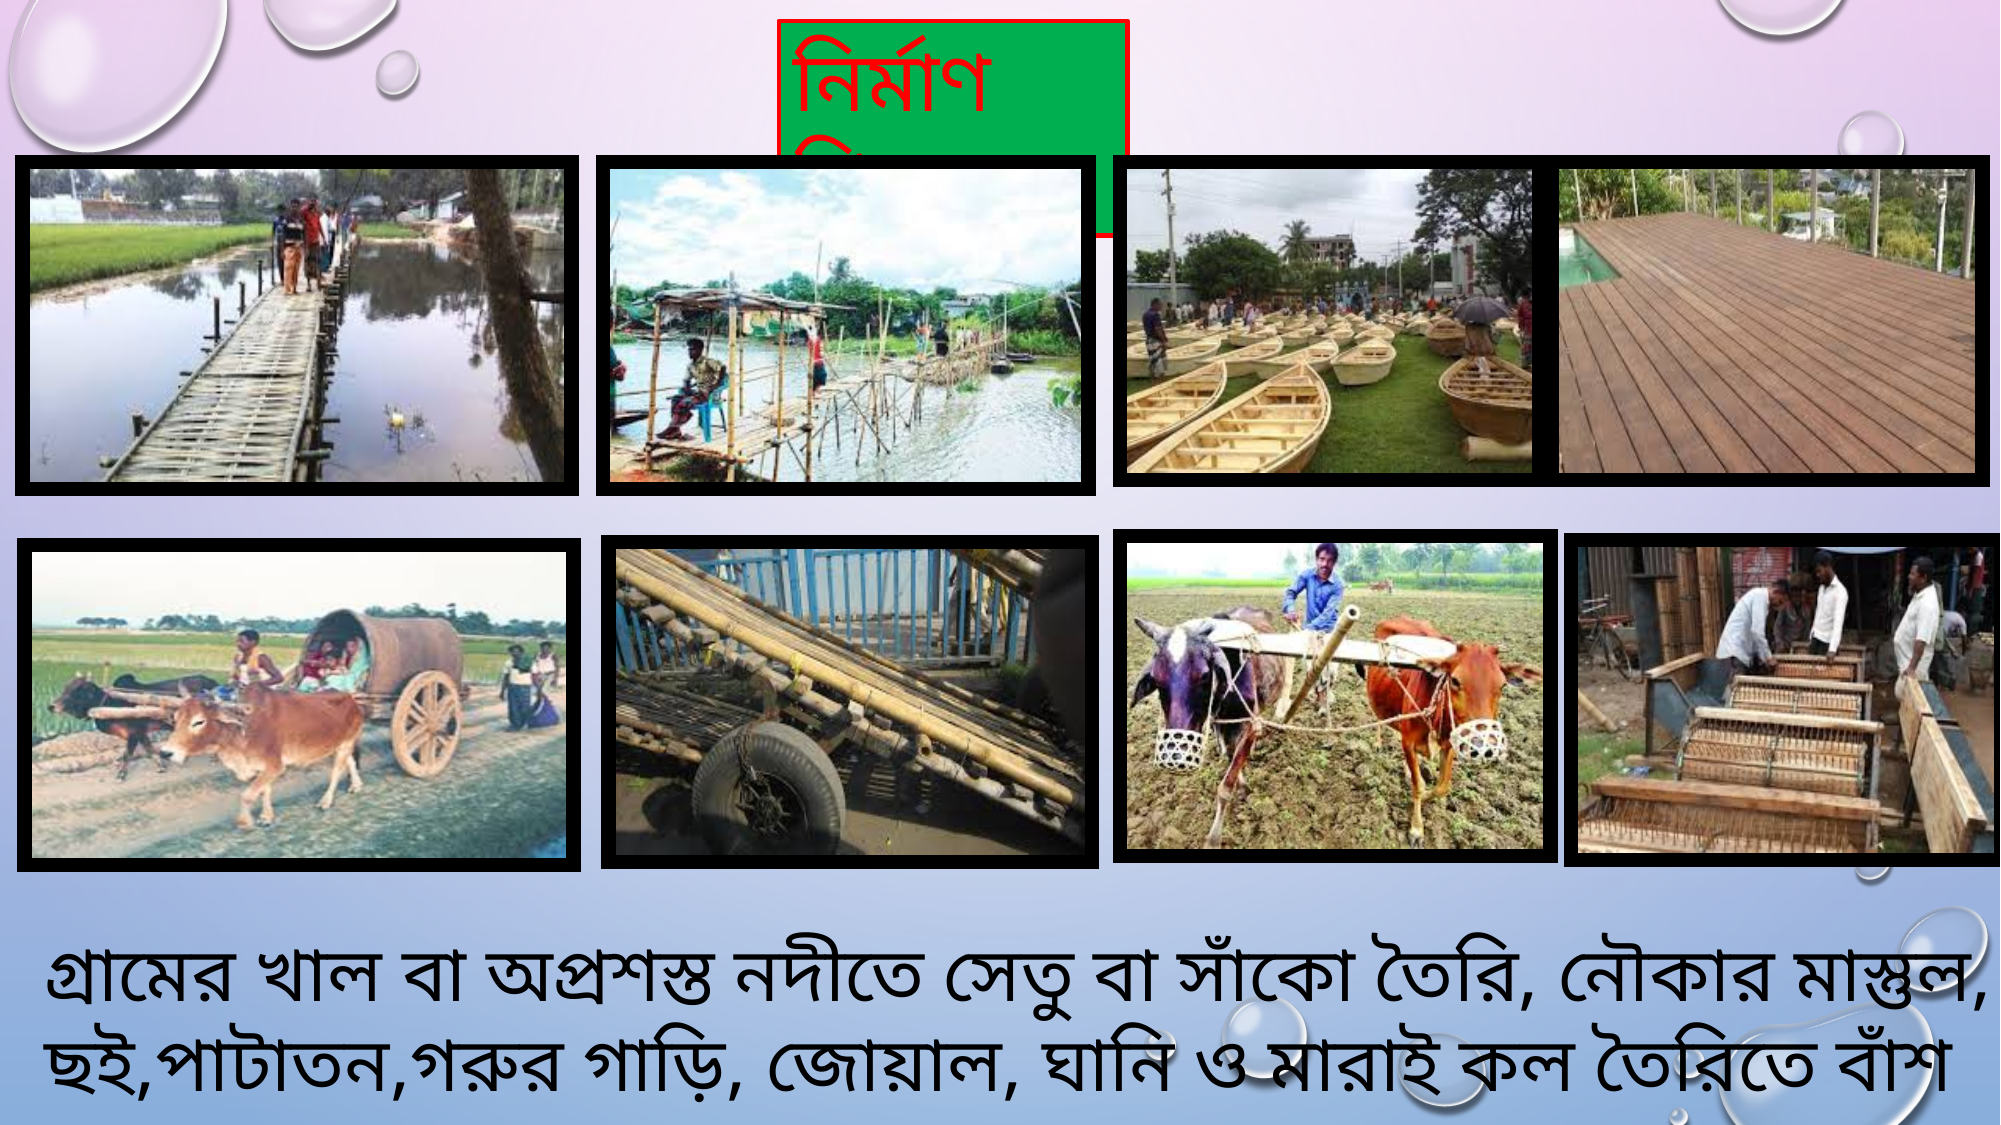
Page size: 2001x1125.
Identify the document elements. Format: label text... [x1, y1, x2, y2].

picture [1578, 546, 1995, 853]
text_box নির্মাণ শিল্প [778, 21, 1128, 236]
picture [0, 0, 2000, 1125]
text_box গ্রামের খাল বা অপ্রশস্ত নদীতে সেতু বা সাঁকো তৈরি, নৌকার মাস্তুল, ছই,পাটাতন,গরুর গাড়ি, জোয়াল, ঘানি ও মারাই কল তৈরিতে বাঁশ ব্যবহৃত হয়। [29, 919, 2000, 1125]
